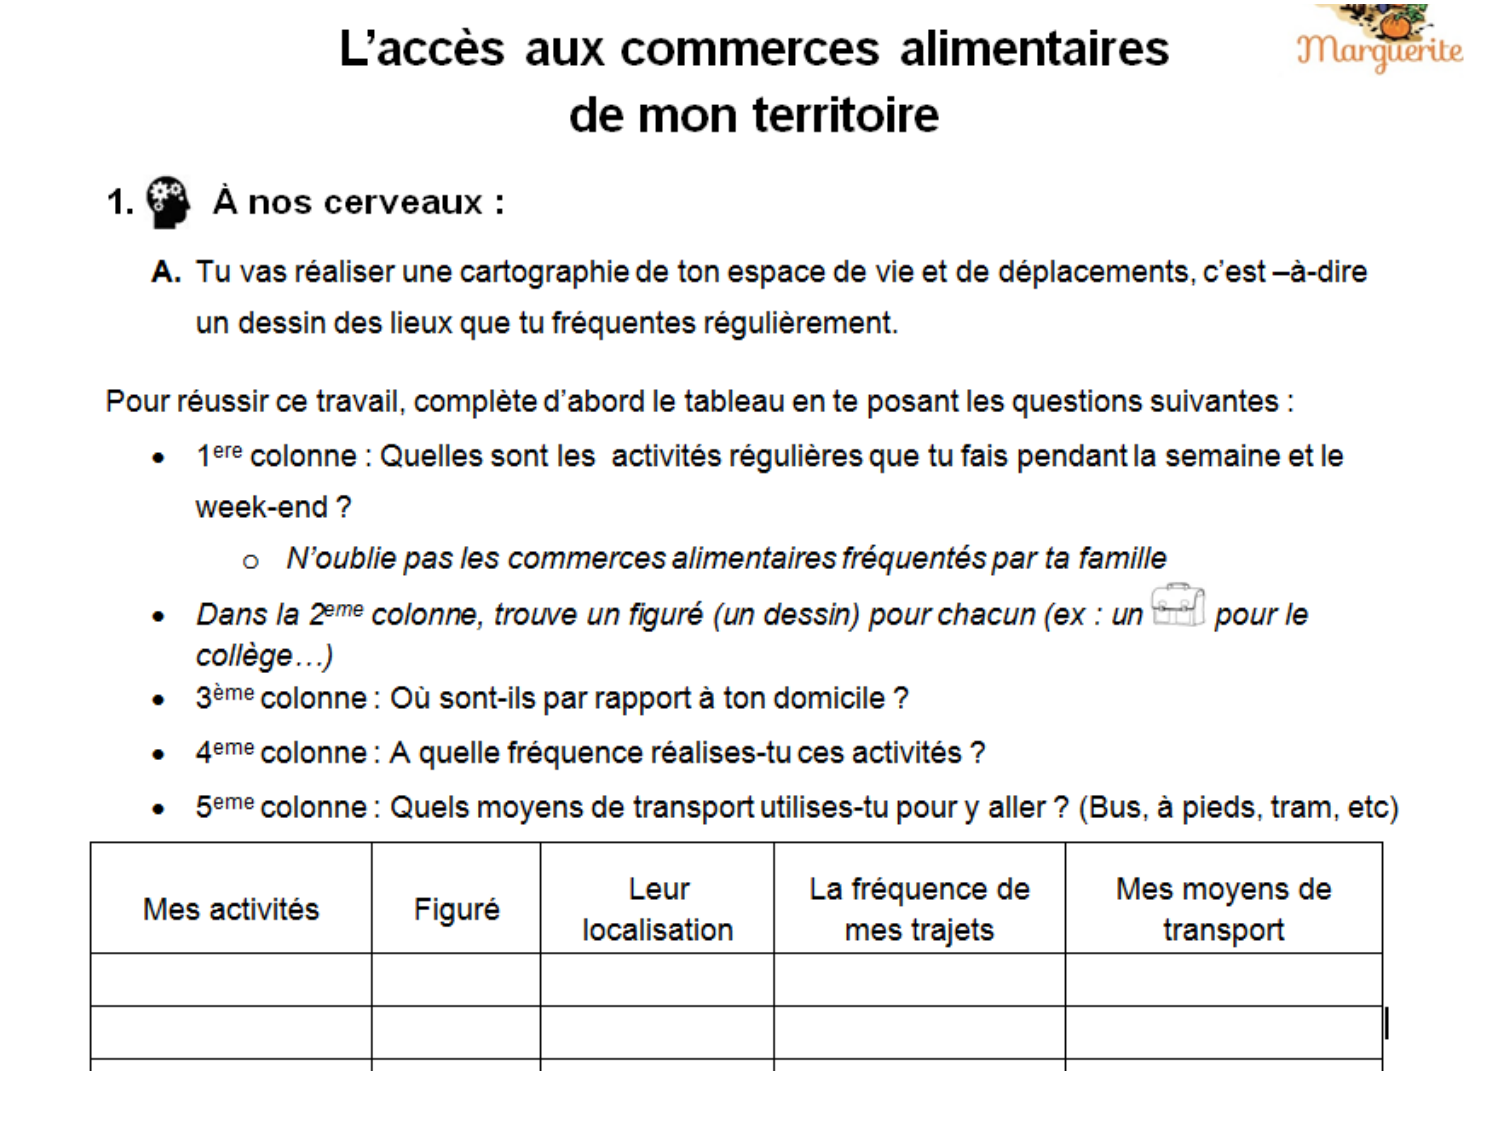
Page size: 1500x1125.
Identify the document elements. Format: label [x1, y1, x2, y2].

picture [52, 4, 1475, 1071]
